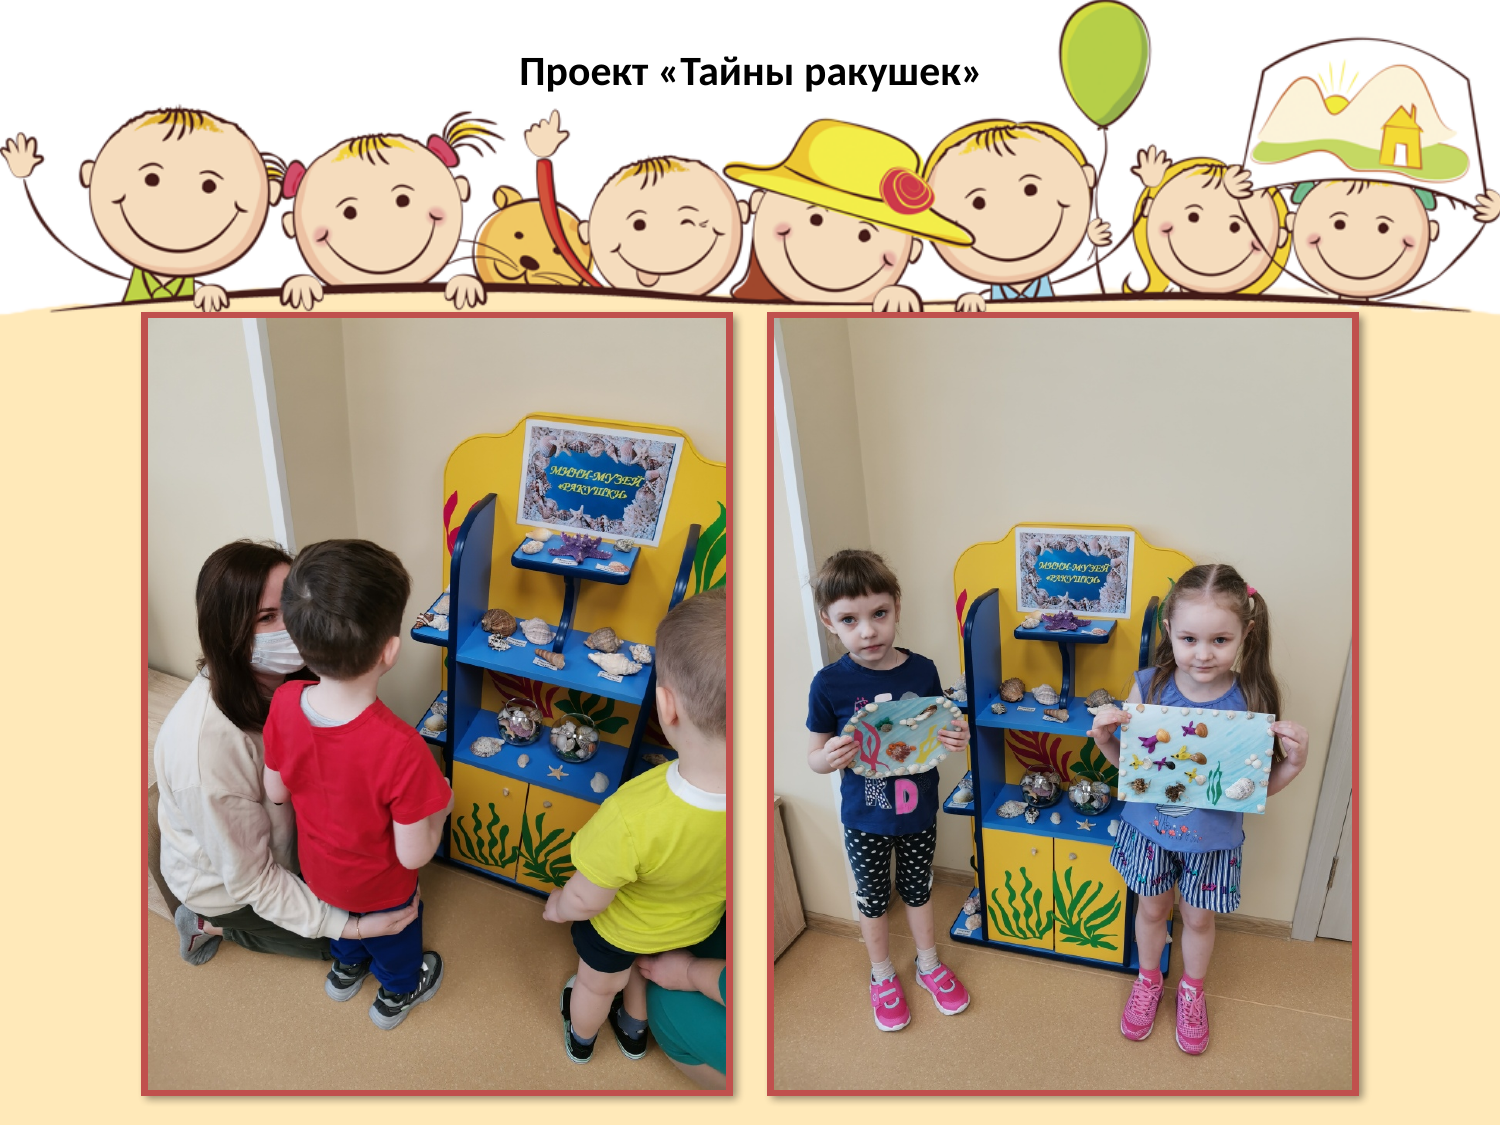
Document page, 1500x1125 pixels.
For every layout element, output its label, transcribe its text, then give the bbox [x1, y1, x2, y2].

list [147, 318, 727, 1091]
picture [0, 0, 1500, 1125]
title Проект «Тайны ракушек» [76, 0, 1427, 188]
